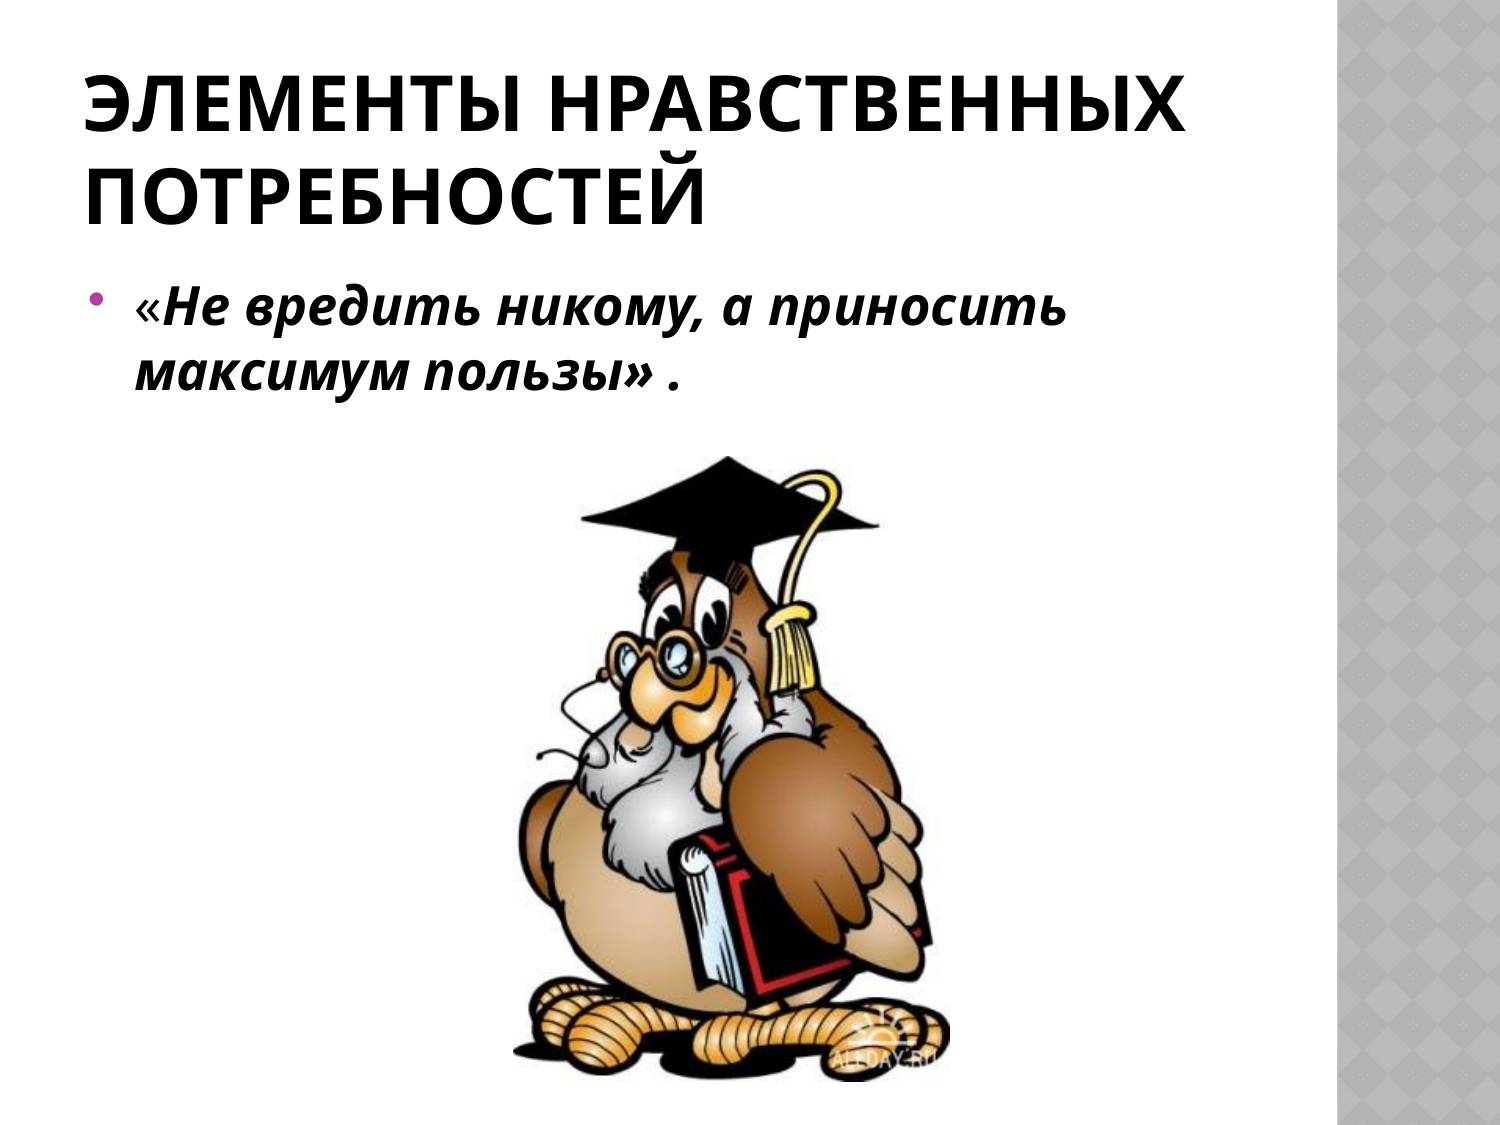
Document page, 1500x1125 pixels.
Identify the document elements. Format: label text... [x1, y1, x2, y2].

list «Не вредить никому, а приносить максимум пользы» . [75, 264, 1263, 1059]
picture [513, 455, 951, 1082]
title Элементы нравственных потребностей [75, 52, 1263, 240]
